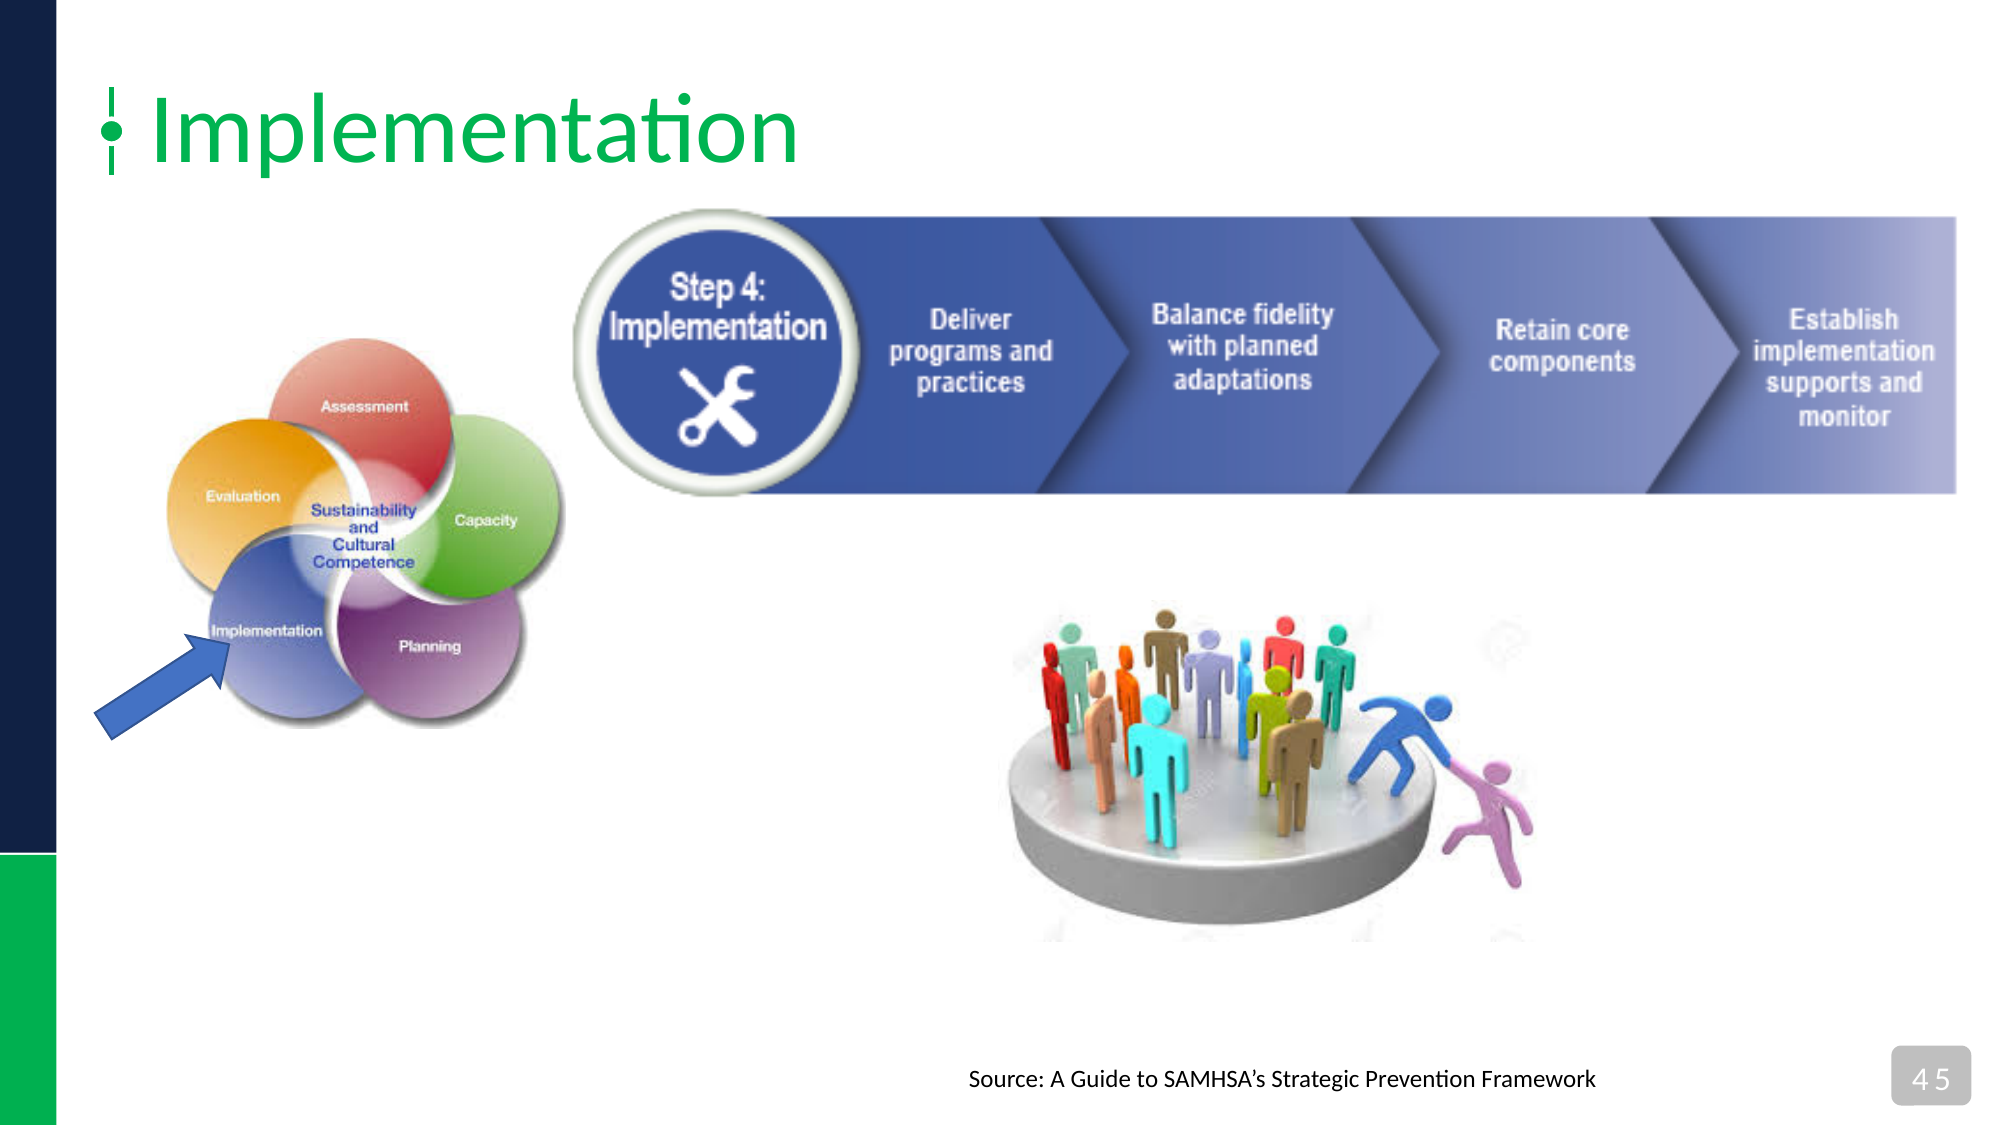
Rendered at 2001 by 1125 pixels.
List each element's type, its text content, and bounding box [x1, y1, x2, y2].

picture [998, 600, 1545, 942]
picture [166, 181, 1978, 729]
footer Source: A Guide to SAMHSA’s Strategic Prevention Framework [849, 1052, 1717, 1102]
text_box [93, 665, 166, 741]
title Implementation [134, 36, 1656, 225]
